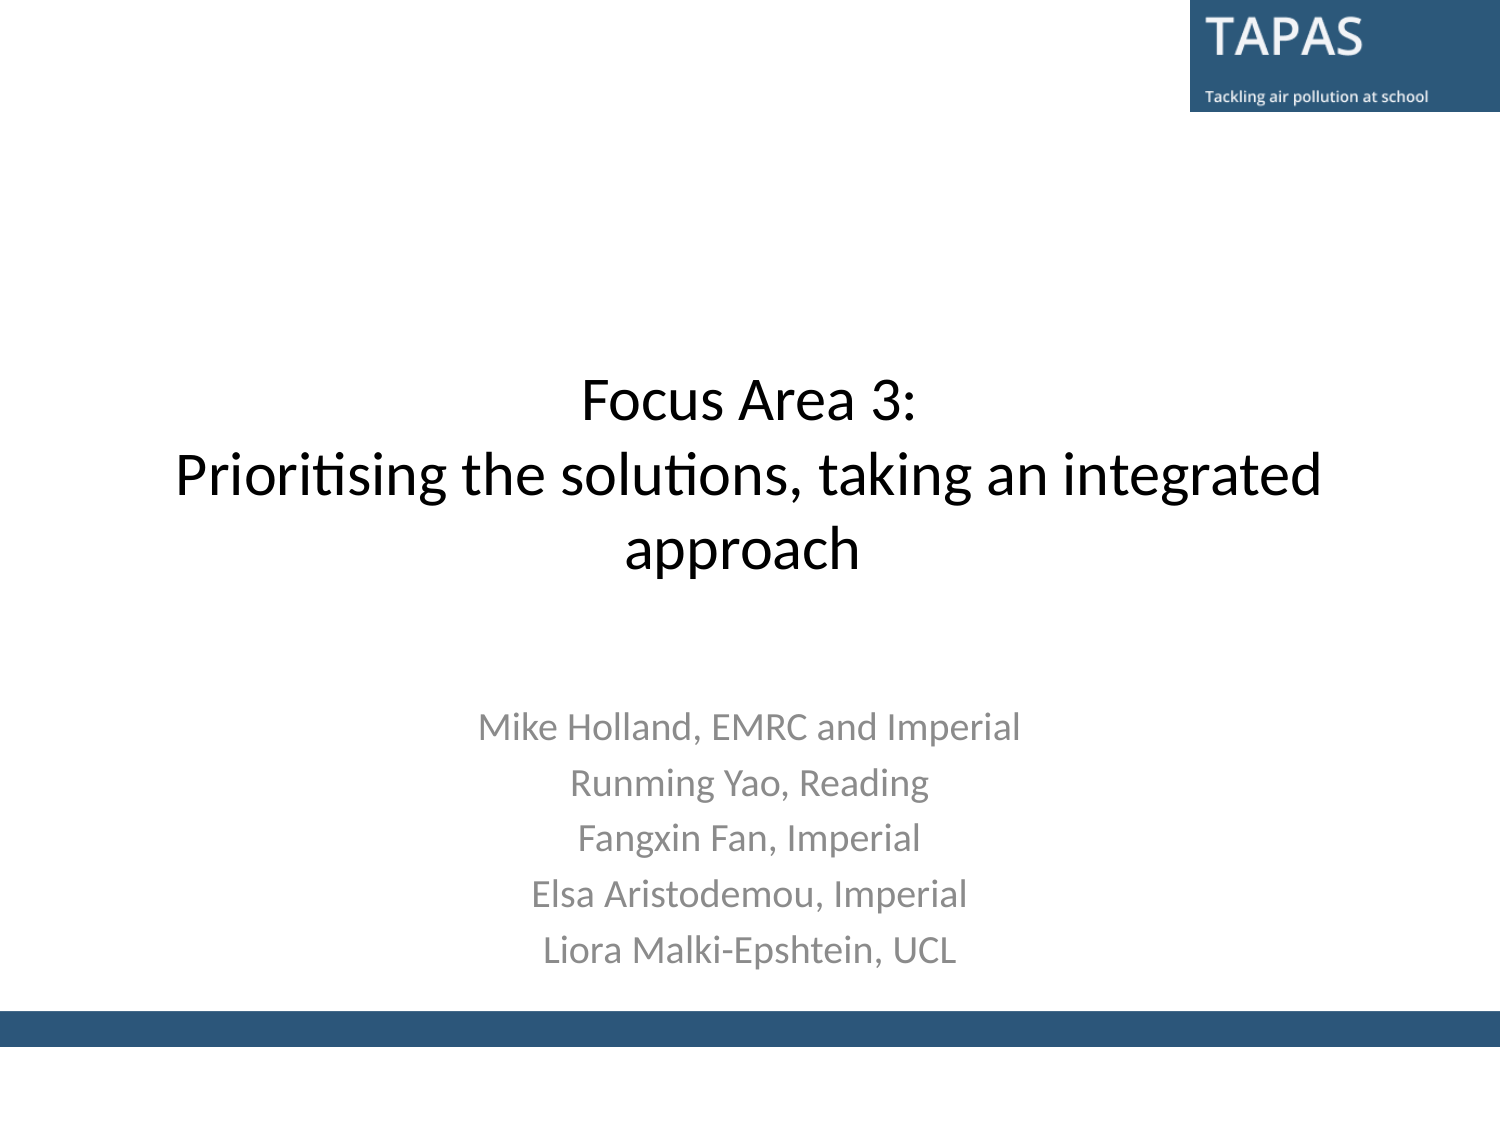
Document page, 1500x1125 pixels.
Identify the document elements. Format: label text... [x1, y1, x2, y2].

title Focus Area 3: Prioritising the solutions, taking an integrated approach [112, 349, 1388, 591]
subtitle Mike Holland, EMRC and Imperial Runming Yao, Reading Fangxin Fan, Imperial Elsa Aristodemou, Imperial Liora Malki-Epshtein, UCL [225, 692, 1275, 980]
picture [1190, 0, 1500, 112]
